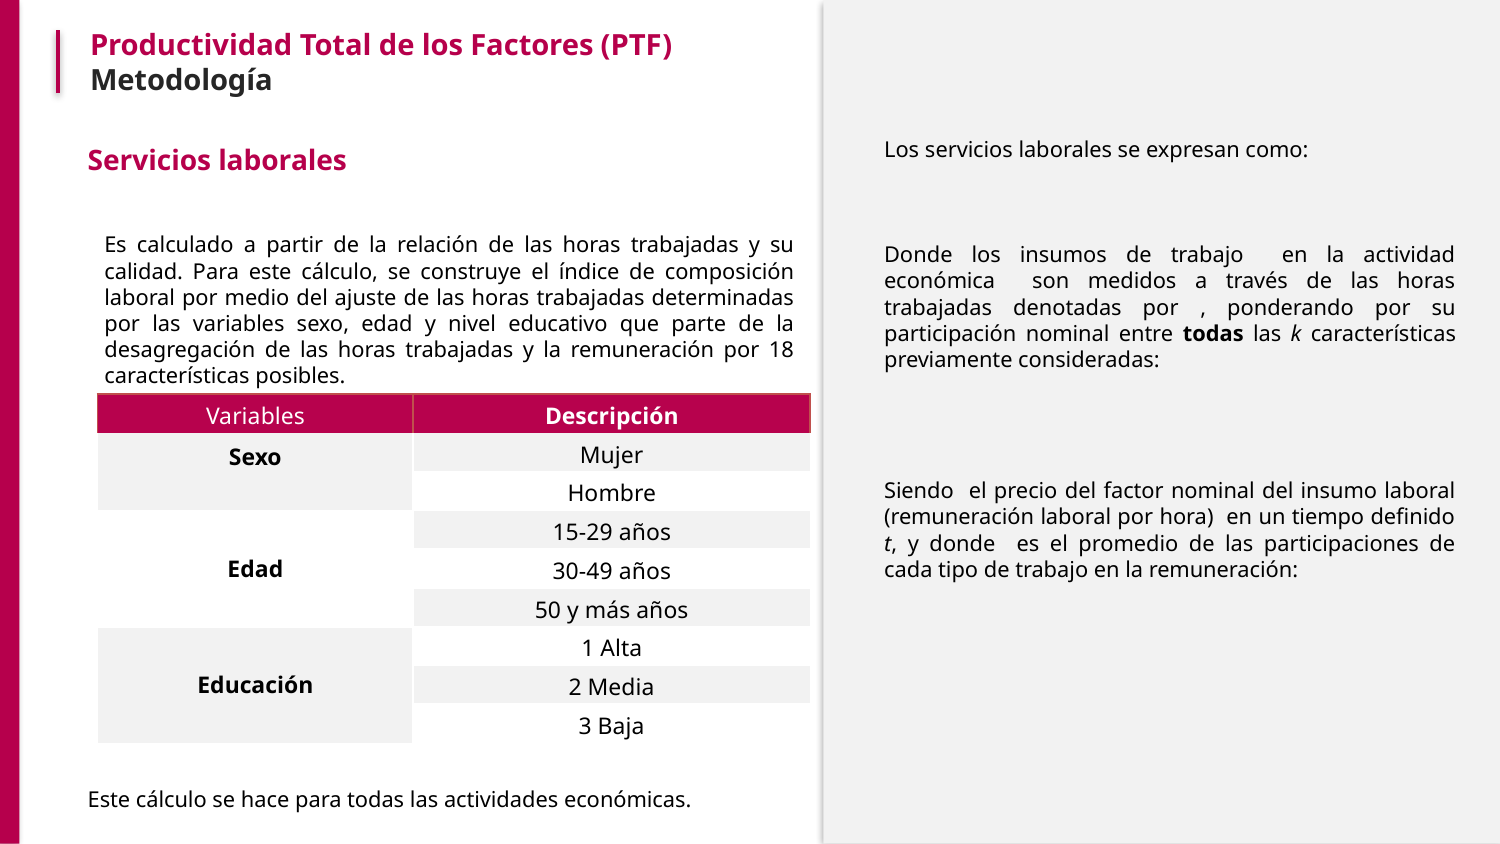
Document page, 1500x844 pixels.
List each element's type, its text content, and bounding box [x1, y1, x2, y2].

table_cell 30-49 años [414, 550, 810, 587]
table_cell Edad [98, 511, 412, 626]
table_cell Sexo [98, 433, 412, 510]
text_box Productividad Total de los Factores (PTF) Metodología [76, 20, 750, 102]
table_cell Mujer [414, 433, 810, 471]
table_cell Educación [98, 628, 412, 743]
table_cell 3 Baja [414, 705, 810, 743]
table_header Variables [98, 396, 412, 433]
text_box Es calculado a partir de la relación de las horas trabajadas y su calidad. Para este cálculo, se construye el índice de composición laboral por medio del ajuste de las horas trabajadas determinadas por las variables sexo, edad y nivel educativo que parte de la desagregación de las horas trabajadas y la remuneración por 18 características posibles. [89, 223, 811, 396]
table_cell 15-29 años [414, 511, 810, 548]
table_cell 2 Media [414, 666, 810, 703]
table_cell Hombre [414, 473, 810, 510]
text_box Este cálculo se hace para todas las actividades económicas. [72, 778, 823, 820]
table_cell 1 Alta [414, 628, 810, 665]
text_box [823, 0, 1500, 844]
table_header Descripción [414, 396, 809, 433]
table_cell 50 y más años [414, 589, 810, 626]
text_box Servicios laborales [72, 134, 1449, 184]
